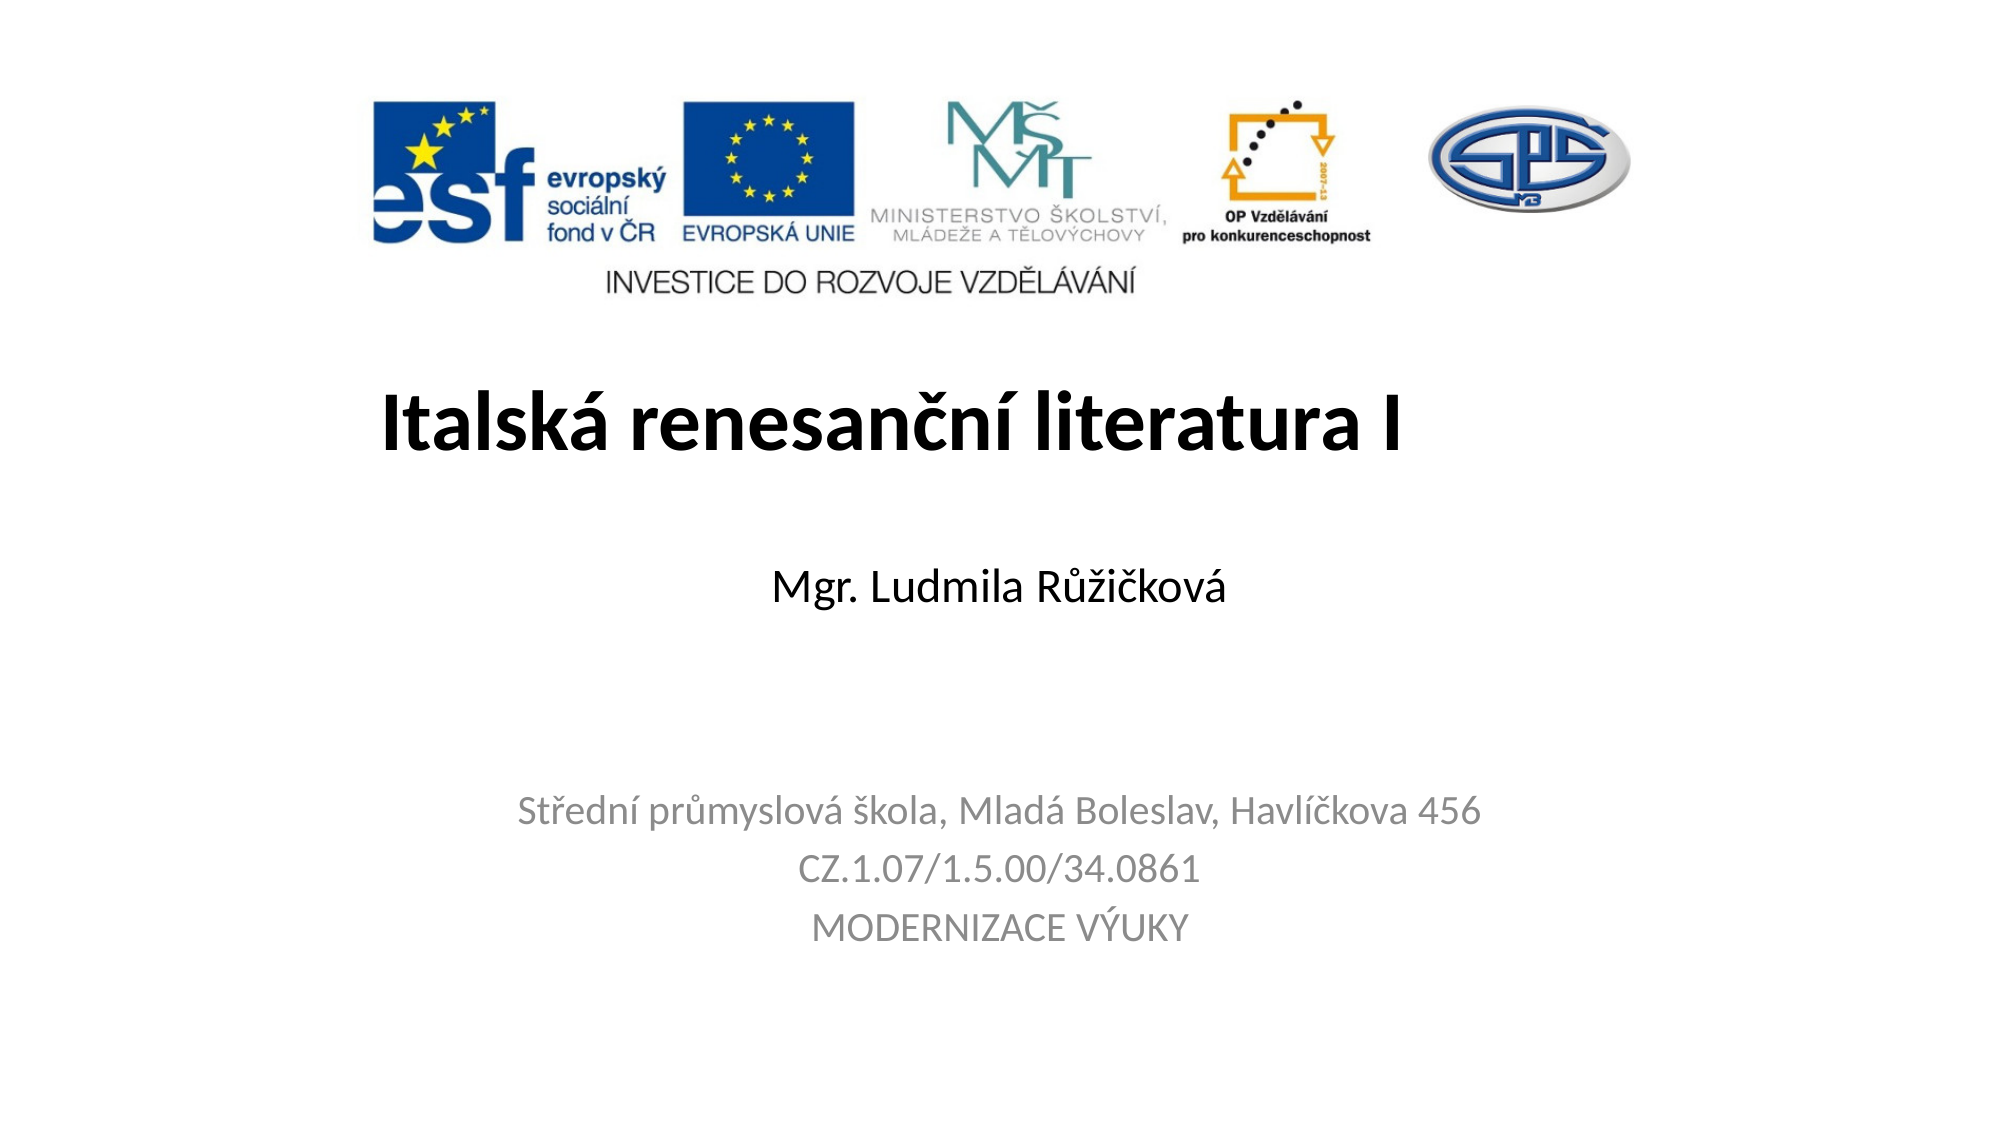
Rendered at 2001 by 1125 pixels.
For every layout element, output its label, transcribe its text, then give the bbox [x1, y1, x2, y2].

text_box Střední průmyslová škola, Mladá Boleslav, Havlíčkova 456 CZ.1.07/1.5.00/34.0861 MODERNIZACE VÝUKY [474, 775, 1525, 1063]
picture [343, 78, 1714, 312]
text_box Italská renesanční literatura I Mgr. Ludmila Růžičková [362, 357, 1638, 684]
